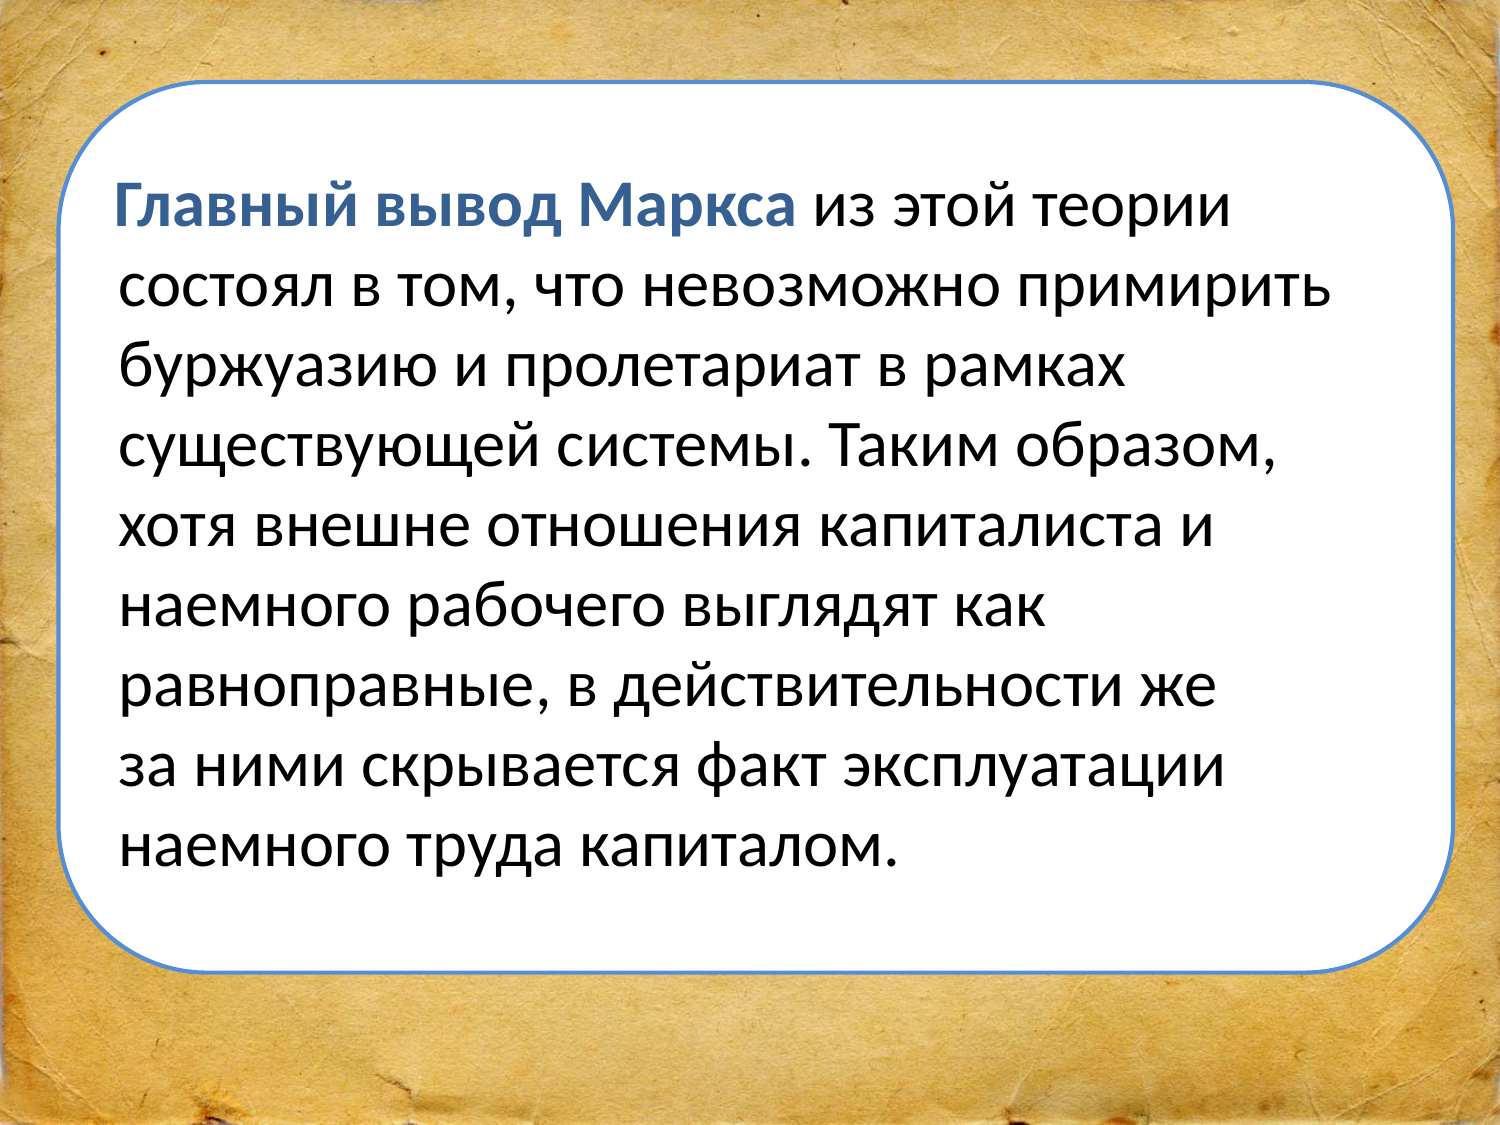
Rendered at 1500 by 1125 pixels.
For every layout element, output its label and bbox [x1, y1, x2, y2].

list [0, 0, 1500, 1125]
